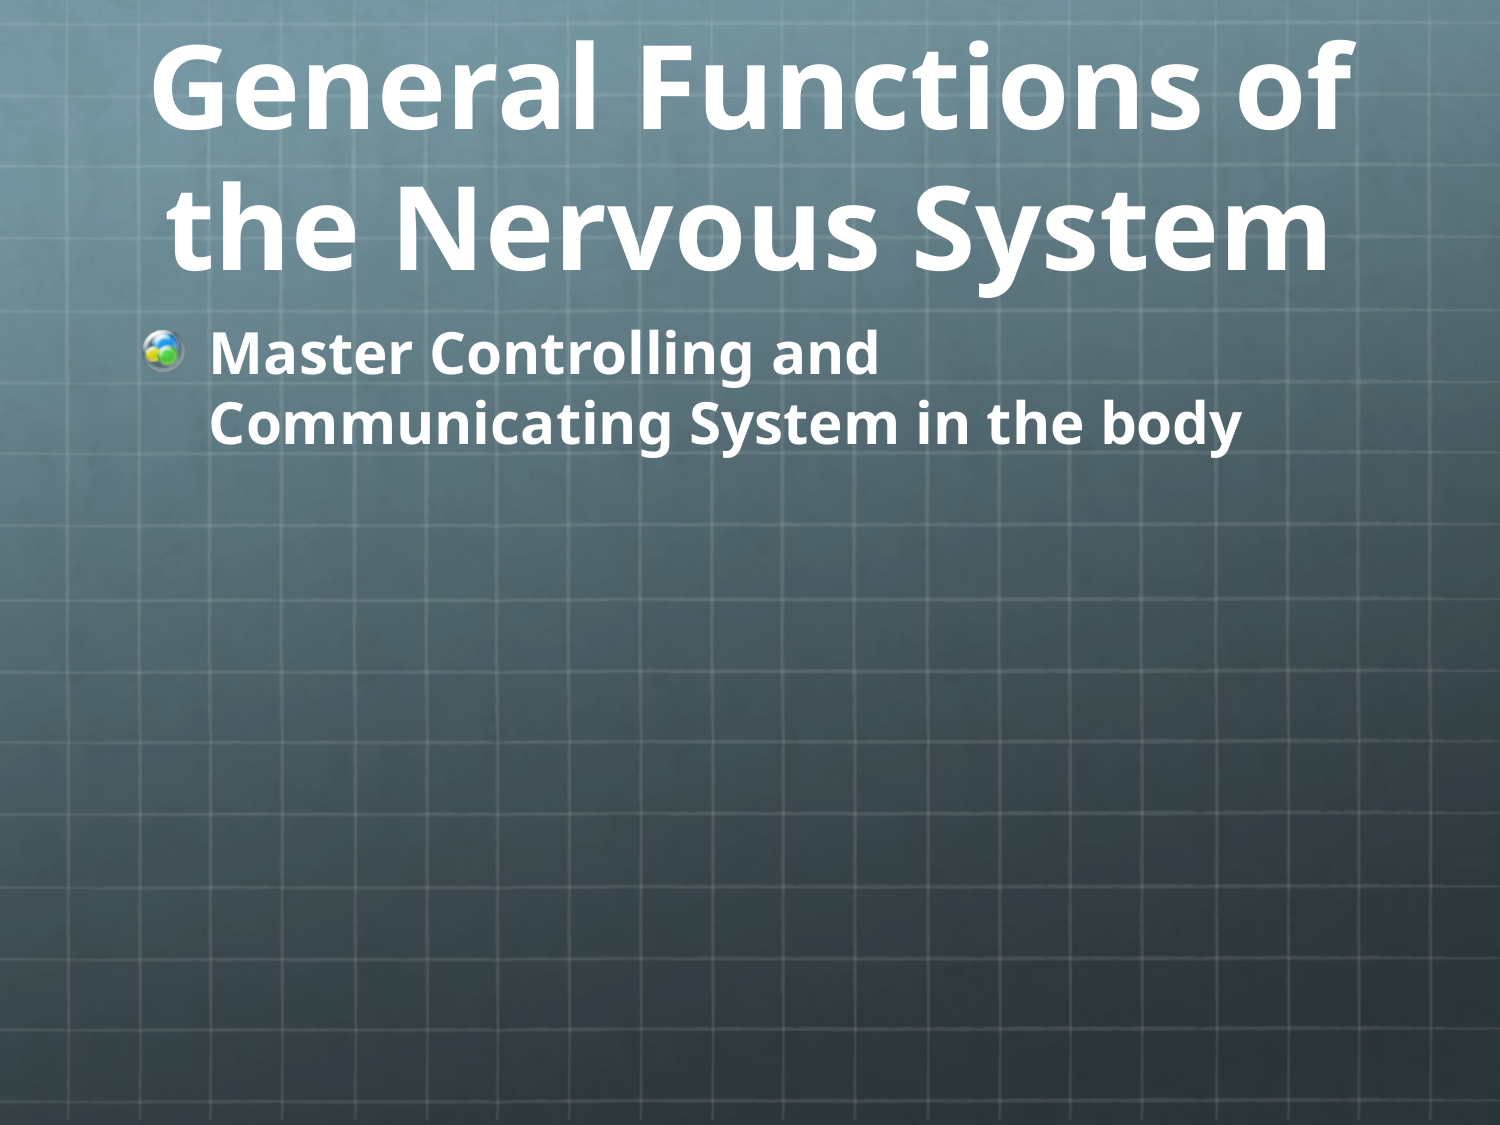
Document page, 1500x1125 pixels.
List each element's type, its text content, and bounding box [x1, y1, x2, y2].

list Master Controlling and Communicating System in the body [127, 308, 1372, 958]
title General Functions of the Nervous System [127, 17, 1372, 289]
picture [0, 0, 1500, 1125]
